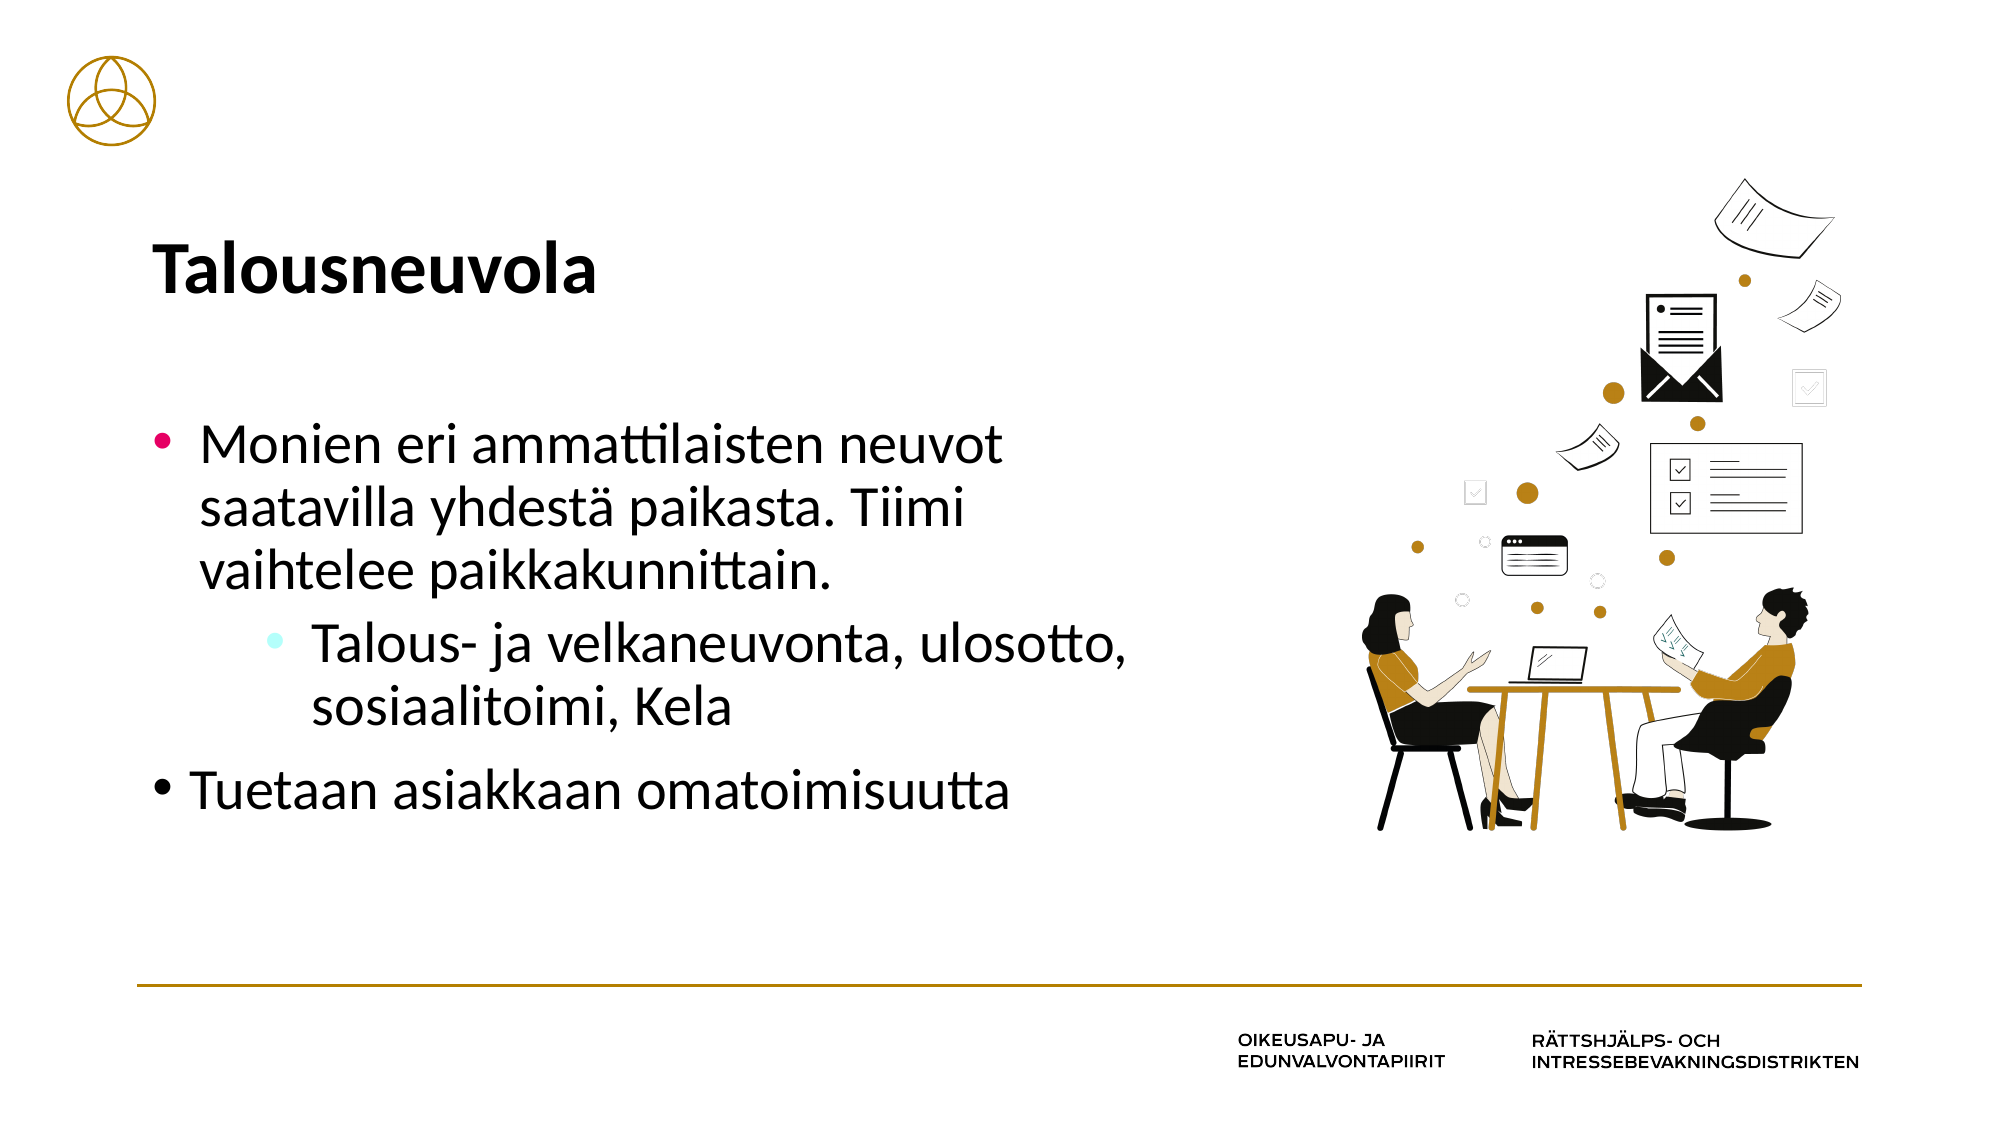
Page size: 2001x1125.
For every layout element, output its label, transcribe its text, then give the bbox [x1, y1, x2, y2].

picture [1230, 1023, 1467, 1077]
title Talousneuvola [137, 160, 1863, 379]
picture [1362, 178, 1841, 831]
picture [1524, 1021, 1891, 1075]
list Monien eri ammattilaisten neuvot saatavilla yhdestä paikasta. Tiimi vaihtelee paikkakunnittain. Talous- ja velkaneuvonta, ulosotto, sosiaalitoimi, Kela Tuetaan asiakkaan omatoimisuutta [137, 405, 1171, 968]
picture [65, 55, 158, 147]
